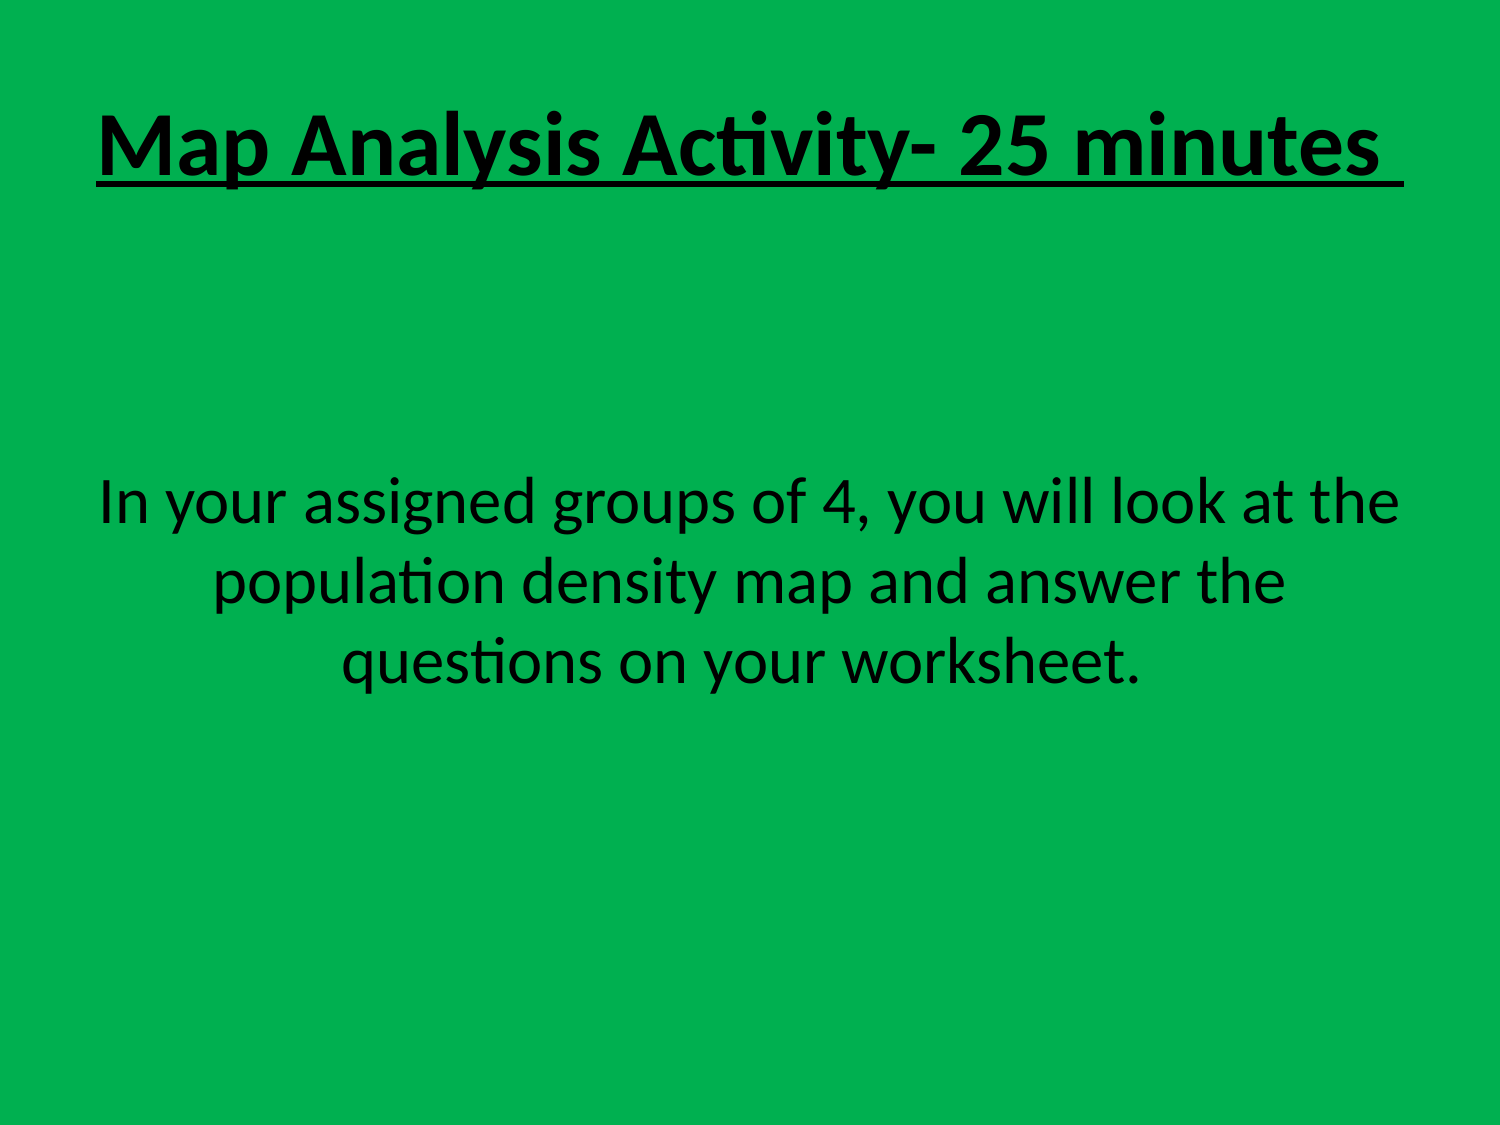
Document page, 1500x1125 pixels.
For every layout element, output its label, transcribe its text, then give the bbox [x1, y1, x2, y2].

title Map Analysis Activity- 25 minutes [75, 45, 1425, 233]
list In your assigned groups of 4, you will look at the population density map and answer the questions on your worksheet. [75, 262, 1425, 1005]
